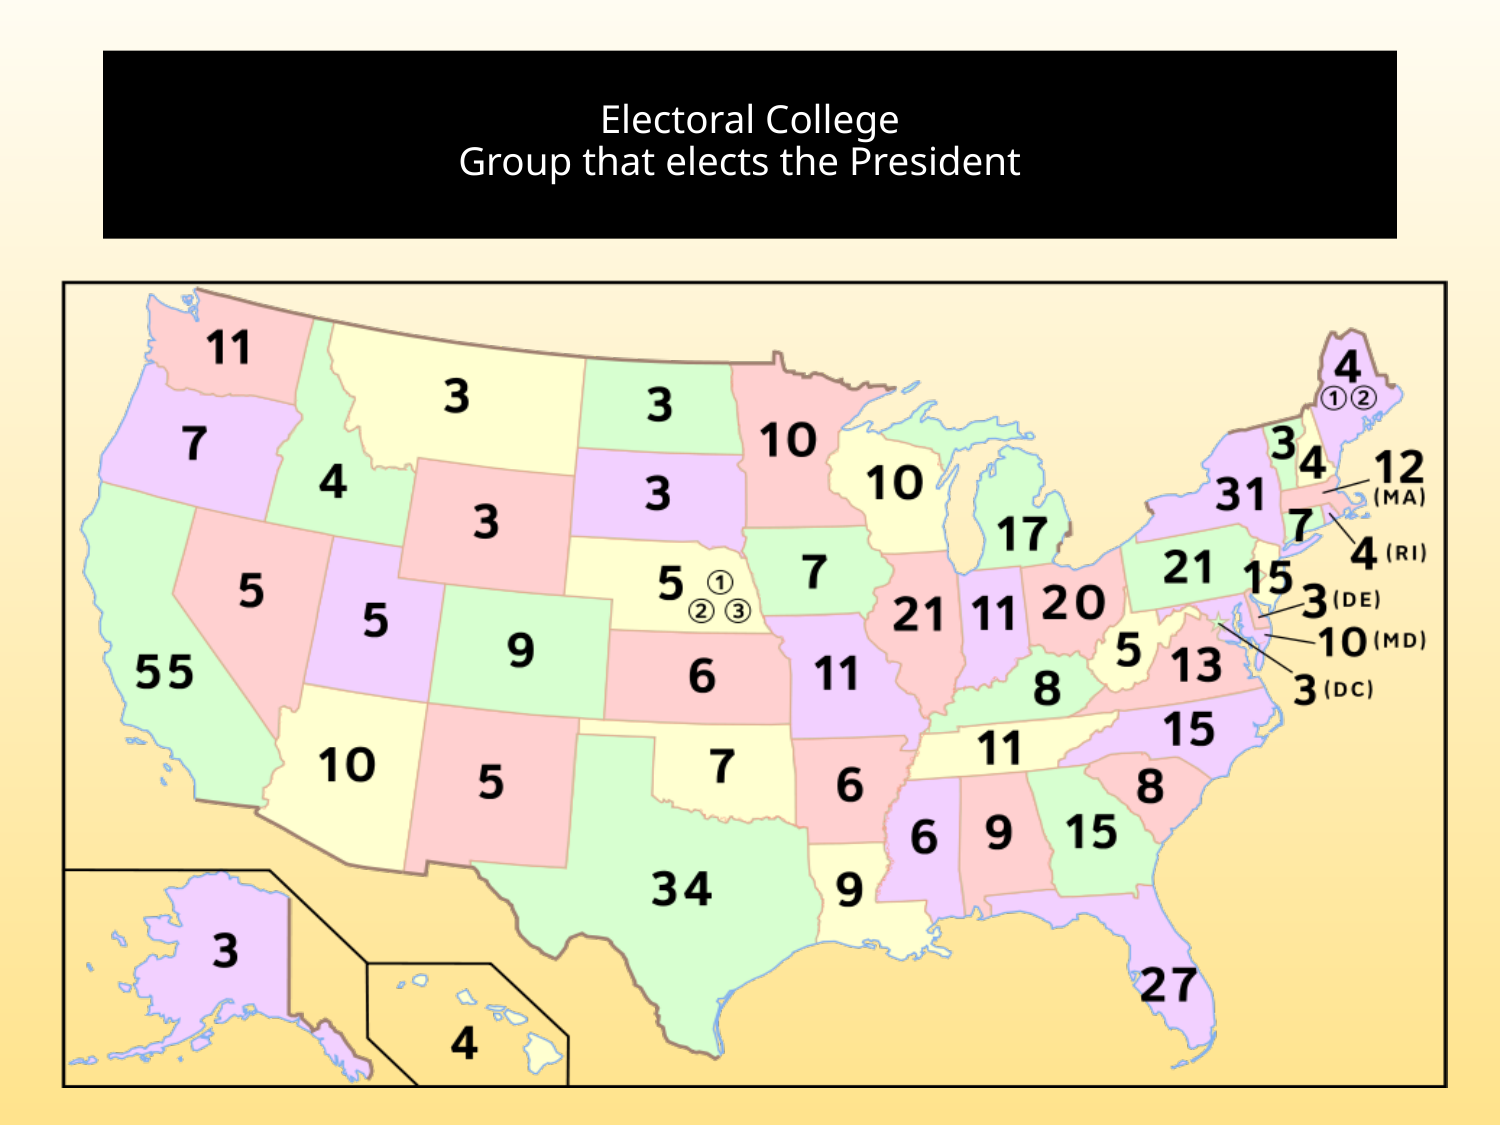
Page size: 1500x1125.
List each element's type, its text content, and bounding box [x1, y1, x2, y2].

title Electoral College Group that elects the President [103, 50, 1397, 239]
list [61, 280, 1448, 1088]
